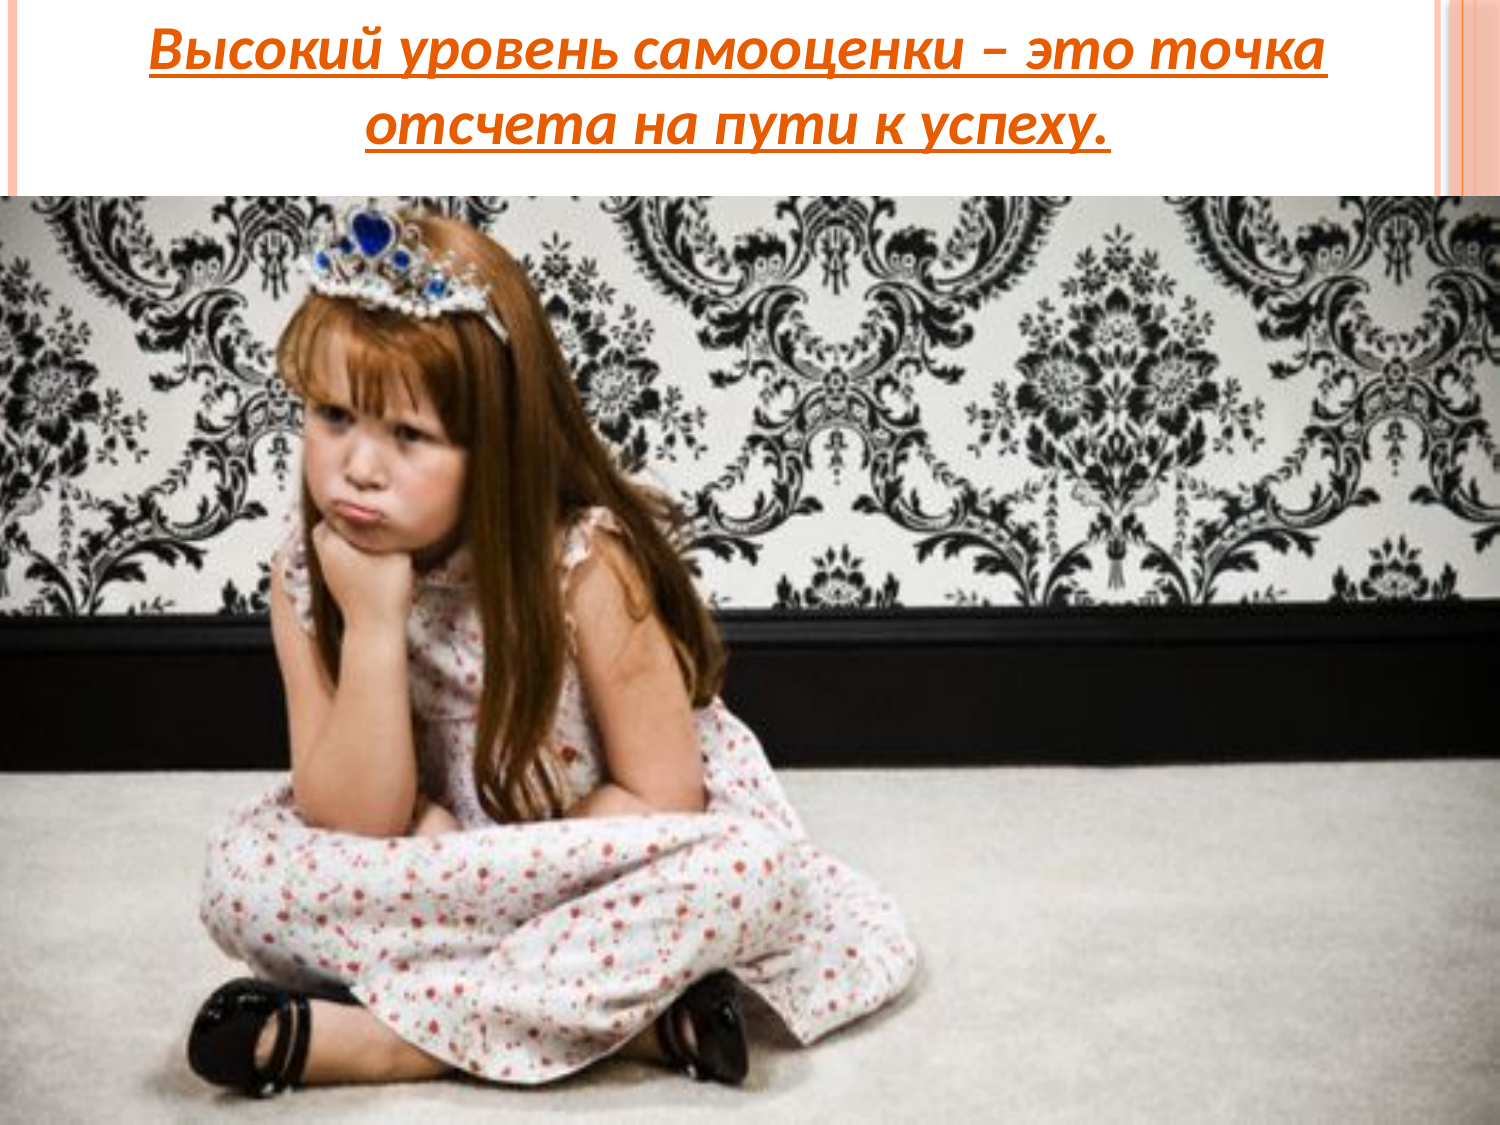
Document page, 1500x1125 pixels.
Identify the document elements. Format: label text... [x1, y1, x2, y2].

text_box Высокий уровень самооценки – это точка отсчета на пути к успеху. [64, 0, 1412, 165]
picture [0, 195, 1500, 1125]
